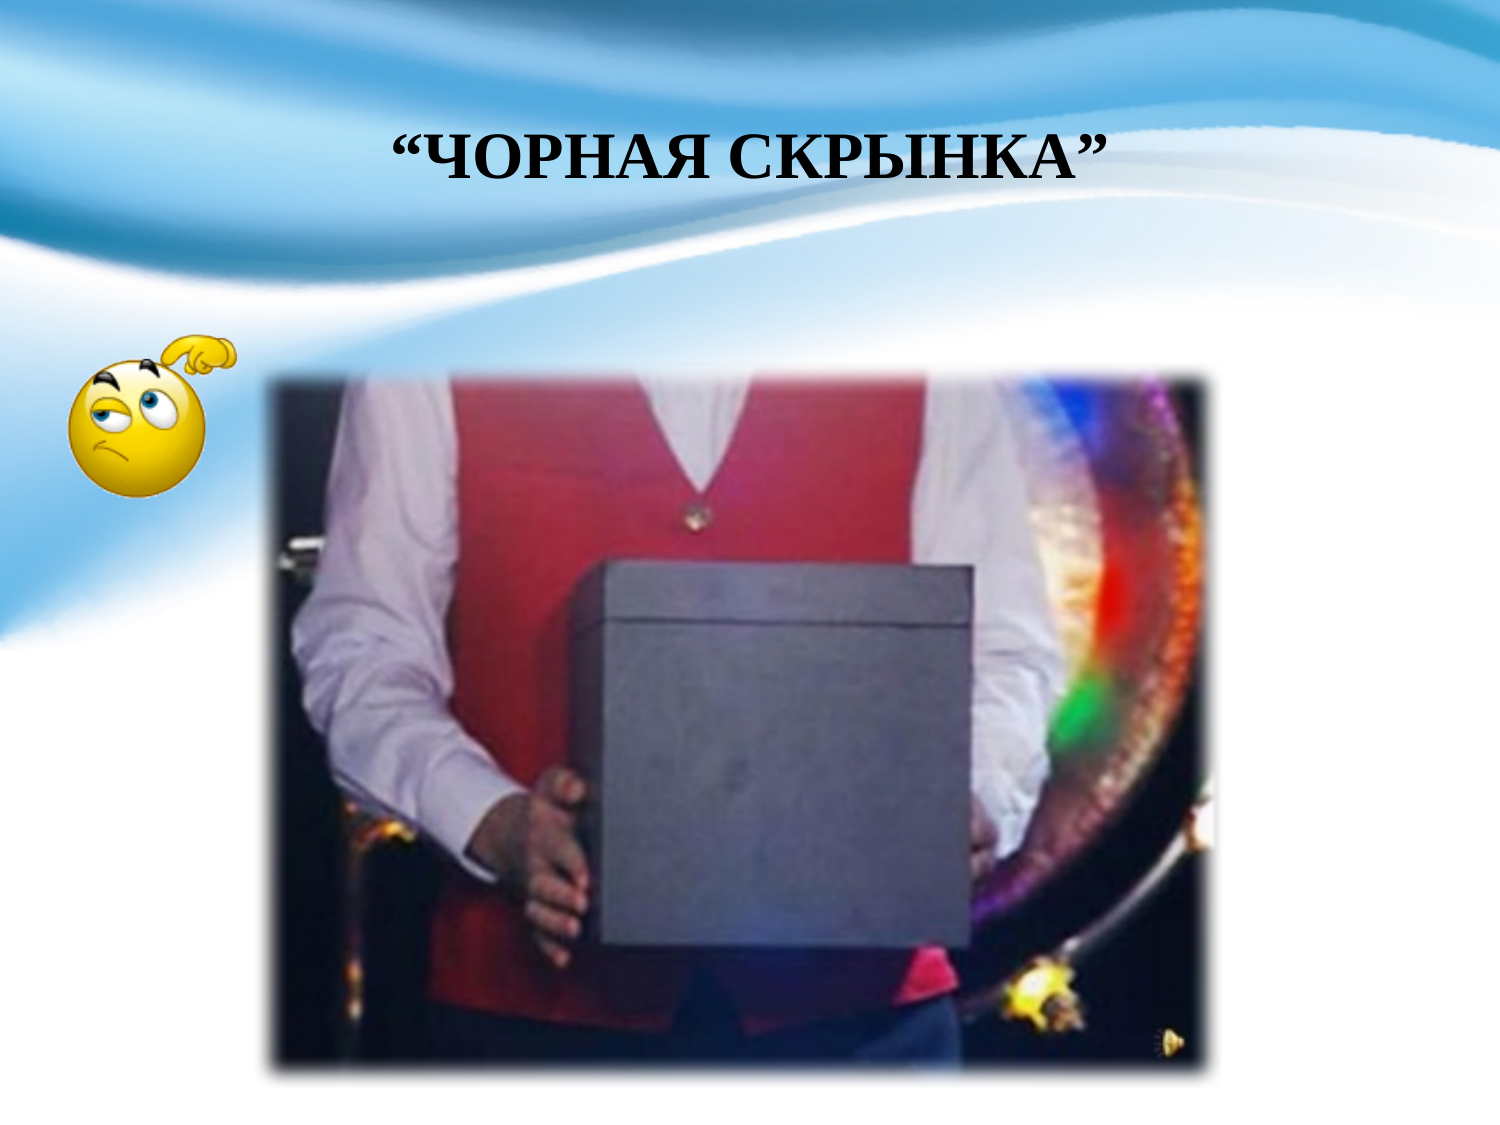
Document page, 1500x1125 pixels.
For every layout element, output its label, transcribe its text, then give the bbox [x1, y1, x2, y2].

picture [0, 0, 1500, 1125]
title “Чорная скрынка” [45, 37, 1455, 256]
